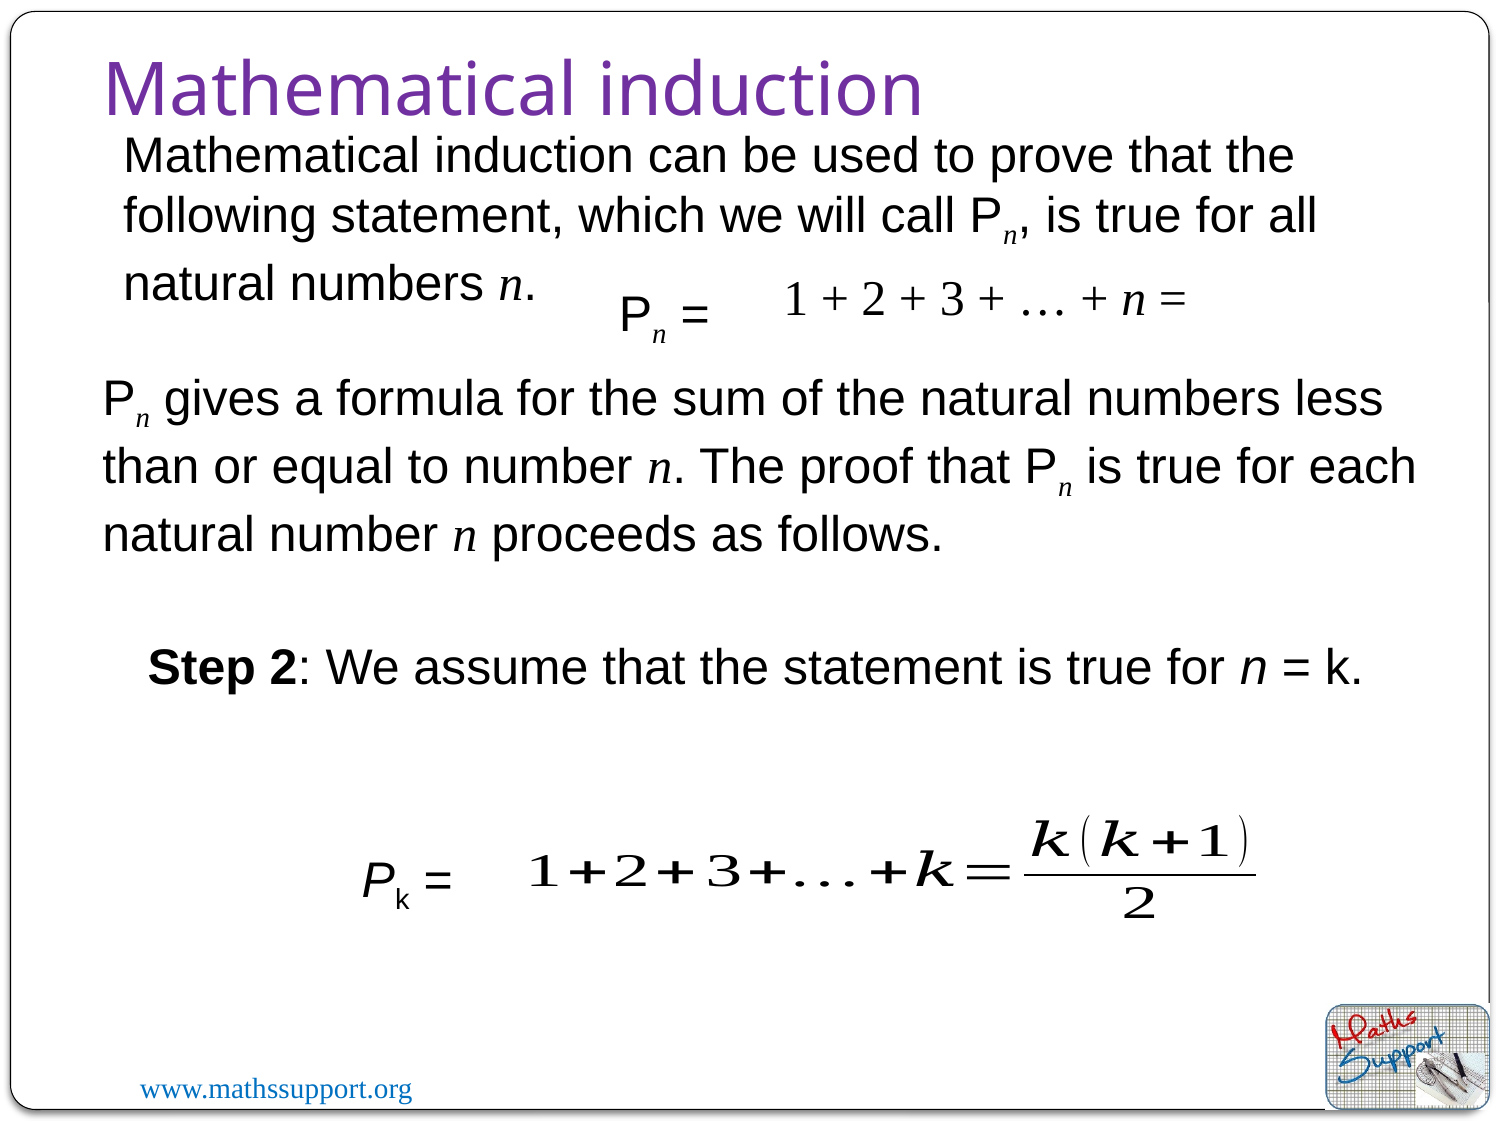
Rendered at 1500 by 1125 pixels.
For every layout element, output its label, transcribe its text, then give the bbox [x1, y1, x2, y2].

text_box Mathematical induction [87, 34, 1203, 139]
text_box Mathematical induction can be used to prove that the following statement, which we will call Pn, is true for all natural numbers n. [108, 114, 1396, 318]
text_box Pk = [346, 839, 535, 923]
text_box [130, 1074, 414, 1113]
text_box Pn gives a formula for the sum of the natural numbers less than or equal to number n. The proof that Pn is true for each natural number n proceeds as follows. [87, 357, 1463, 569]
text_box Pn = [604, 273, 725, 357]
text_box [1324, 999, 1488, 1113]
text_box Step 2: We assume that the statement is true for n = k. [132, 627, 1417, 763]
